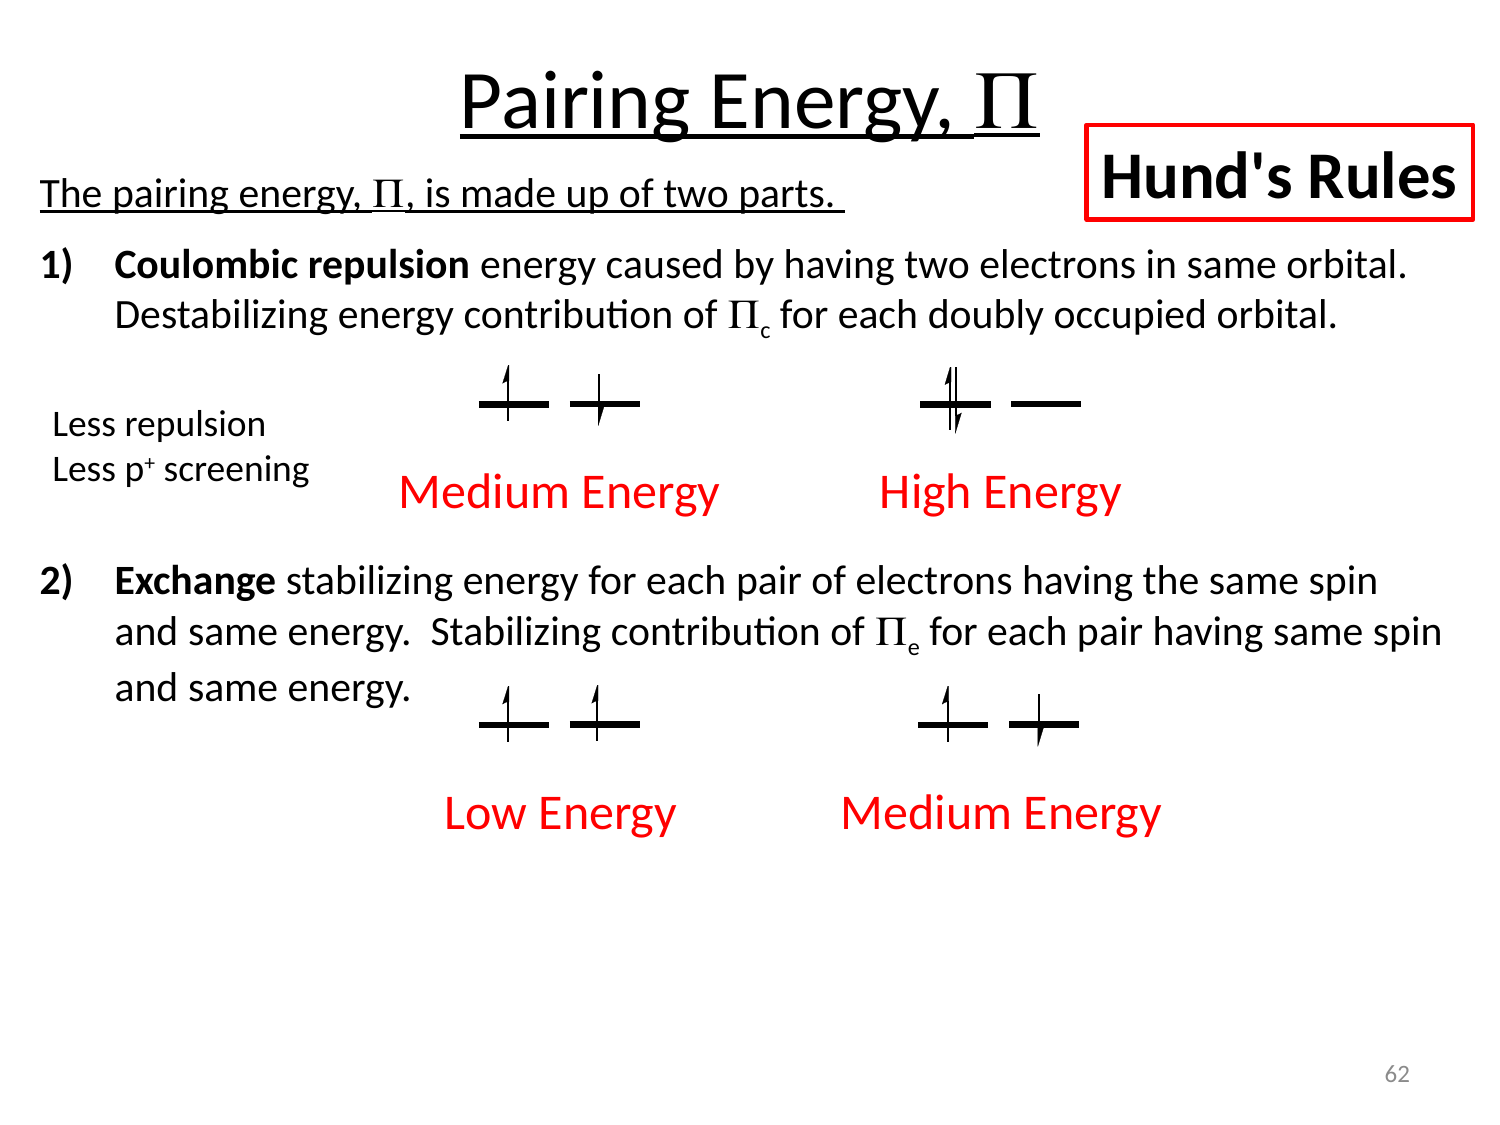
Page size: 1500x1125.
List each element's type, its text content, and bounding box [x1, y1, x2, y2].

text_box Medium Energy [825, 771, 1178, 847]
text_box Less repulsion Less p+ screening [37, 391, 350, 497]
text_box Hund's Rules [1086, 124, 1474, 220]
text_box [937, 685, 954, 753]
text_box The pairing energy, P, is made up of two parts. Coulombic repulsion energy caused by having two electrons in same orbital. Destabilizing energy contribution of Pc for each doubly occupied orbital. [24, 158, 1463, 351]
title Pairing Energy, P [75, 1, 1425, 158]
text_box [498, 685, 514, 753]
text_box Low Energy [429, 771, 693, 847]
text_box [498, 364, 514, 432]
slide_number 62 [1074, 1042, 1425, 1103]
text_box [587, 684, 603, 752]
text_box High Energy [865, 450, 1138, 526]
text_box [595, 373, 610, 441]
text_box Exchange stabilizing energy for each pair of electrons having the same spin and same energy. Stabilizing contribution of Pe for each pair having same spin and same energy. [24, 545, 1463, 718]
text_box Medium Energy [384, 450, 736, 526]
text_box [942, 366, 967, 445]
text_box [1034, 694, 1049, 762]
